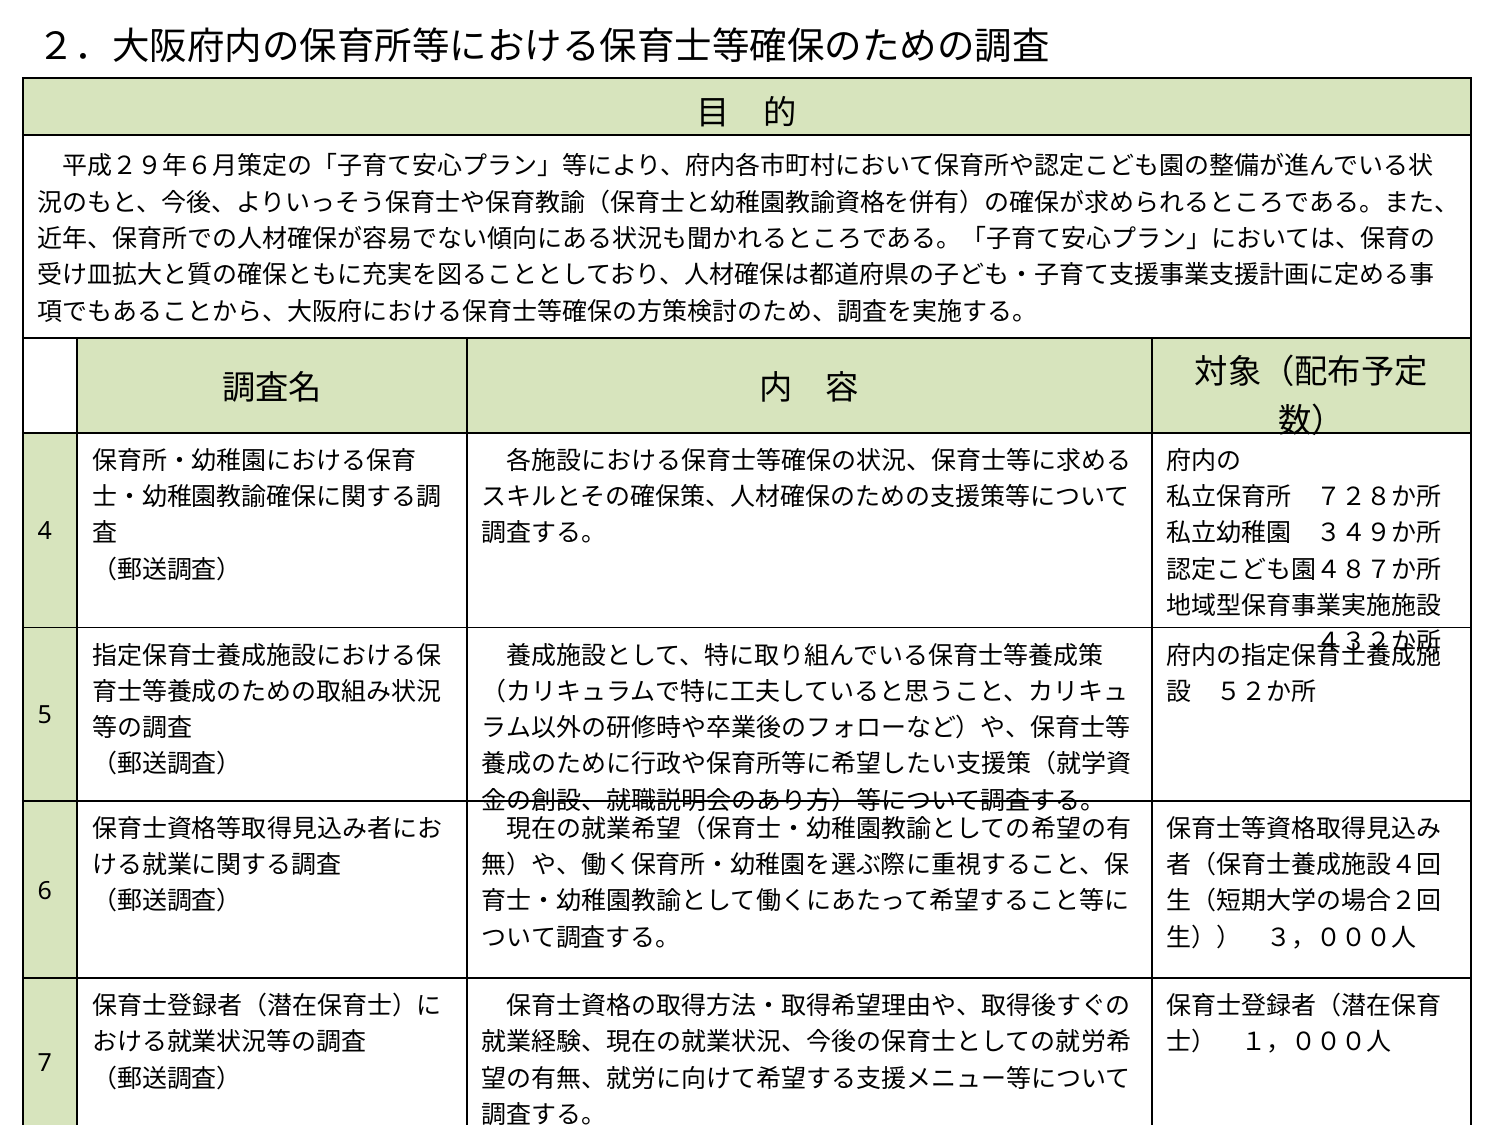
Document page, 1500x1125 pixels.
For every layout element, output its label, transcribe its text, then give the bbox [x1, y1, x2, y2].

table_cell 府内の 私立保育所 ７２８か所 私立幼稚園 ３４９か所 認定こども園４８７か所 地域型保育事業実施施設 ４３２か所 [1153, 434, 1470, 627]
text_box ２．大阪府内の保育所等における保育士等確保のための調査 [22, 14, 1282, 75]
table_cell 平成２９年６月策定の「子育て安心プラン」等により、府内各市町村において保育所や認定こども園の整備が進んでいる状況のもと、今後、よりいっそう保育士や保育教諭（保育士と幼稚園教諭資格を併有）の確保が求められるところである。また、近年、保育所での人材確保が容易でない傾向にある状況も聞かれるところである。「子育て安心プラン」においては、保育の受け皿拡大と質の確保ともに充実を図ることとしており、人材確保は都道府県の子ども・子育て支援事業支援計画に定める事項でもあることから、大阪府における保育士等確保の方策検討のため、調査を実施する。 [24, 136, 1470, 337]
table_header 目 的 [24, 79, 1470, 134]
table_cell 養成施設として、特に取り組んでいる保育士等養成策（カリキュラムで特に工夫していると思うこと、カリキュラム以外の研修時や卒業後のフォローなど）や、保育士等養成のために行政や保育所等に希望したい支援策（就学資金の創設、就職説明会のあり方）等について調査する。 [468, 628, 1151, 800]
table_cell 保育士登録者（潜在保育士）における就業状況等の調査 （郵送調査） [78, 979, 466, 1125]
table_cell 保育士資格の取得方法・取得希望理由や、取得後すぐの就業経験、現在の就業状況、今後の保育士としての就労希望の有無、就労に向けて希望する支援メニュー等について調査する。 [468, 979, 1151, 1125]
table_cell 内 容 [468, 339, 1151, 432]
table_cell 保育士資格等取得見込み者における就業に関する調査 （郵送調査） [78, 802, 466, 977]
table_cell 府内の指定保育士養成施設 ５２か所 [1153, 628, 1470, 800]
table_cell 保育士登録者（潜在保育士） １，０００人 [1153, 979, 1470, 1125]
table_cell 保育士等資格取得見込み者（保育士養成施設４回生（短期大学の場合２回生）） ３，０００人 [1153, 802, 1470, 977]
table_cell 6 [24, 802, 76, 977]
table_cell 調査名 [78, 339, 466, 432]
table_cell 7 [24, 979, 76, 1125]
table_cell 5 [24, 628, 76, 800]
table_cell 4 [24, 434, 76, 627]
table_cell 現在の就業希望（保育士・幼稚園教諭としての希望の有無）や、働く保育所・幼稚園を選ぶ際に重視すること、保育士・幼稚園教諭として働くにあたって希望すること等について調査する。 [468, 802, 1151, 977]
table_cell 指定保育士養成施設における保育士等養成のための取組み状況等の調査 （郵送調査） [78, 628, 466, 800]
table_cell 対象（配布予定数） [1153, 339, 1470, 432]
table_cell 各施設における保育士等確保の状況、保育士等に求めるスキルとその確保策、人材確保のための支援策等について調査する。 [468, 434, 1151, 627]
table_cell 保育所・幼稚園における保育士・幼稚園教諭確保に関する調査 （郵送調査） [78, 434, 466, 627]
table_cell [24, 339, 76, 432]
